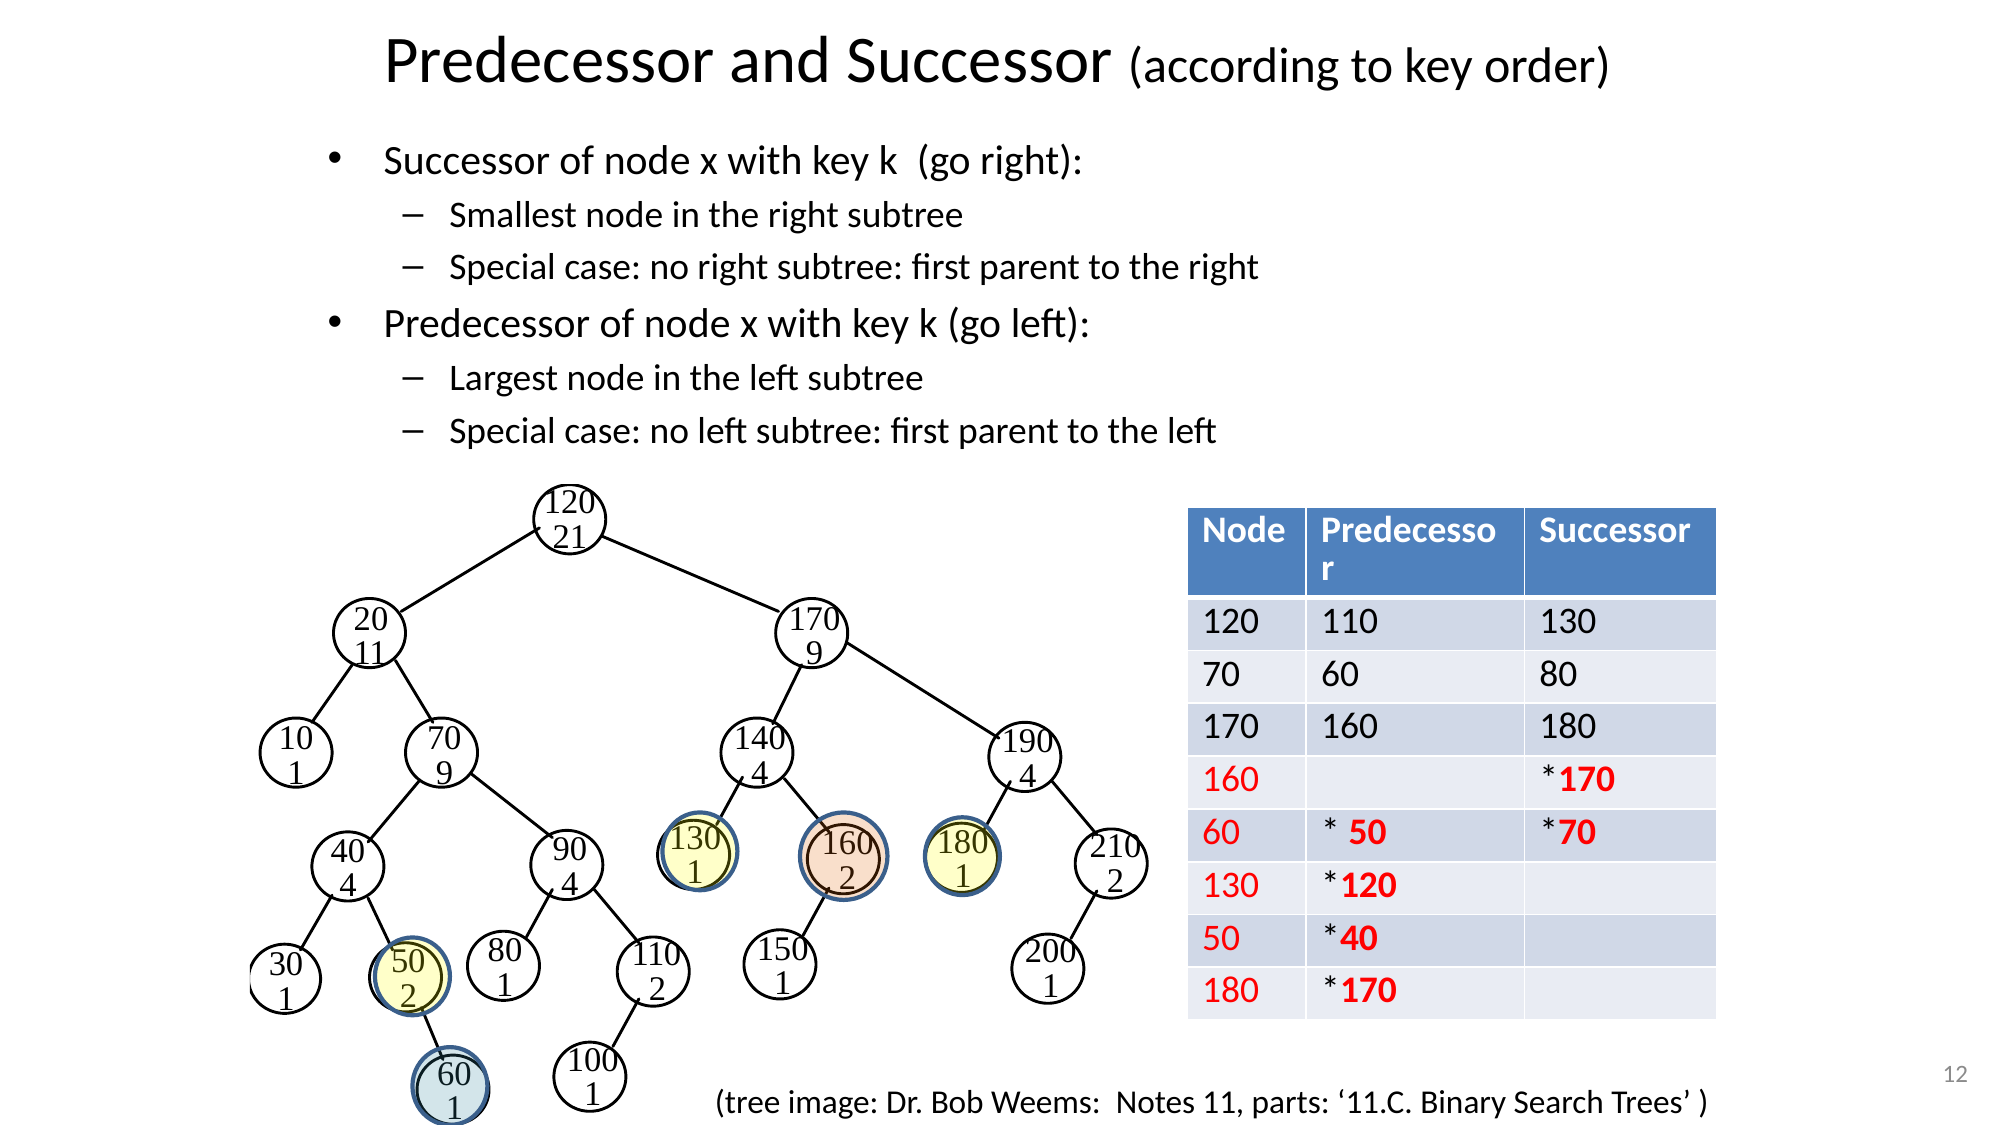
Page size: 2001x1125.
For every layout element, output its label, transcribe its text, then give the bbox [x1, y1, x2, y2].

table_cell 130 [1188, 863, 1305, 914]
table_header Successor [1525, 508, 1716, 595]
table_cell [1525, 915, 1716, 966]
table_cell 70 [1188, 651, 1305, 702]
table_cell *40 [1307, 915, 1524, 966]
table_cell 120 [1188, 600, 1305, 650]
table_cell * 50 [1307, 810, 1524, 861]
table_header Predecessor [1307, 508, 1524, 595]
table_cell *120 [1307, 863, 1524, 914]
text_box Successor of node x with key k (go right): Smallest node in the right subtree Special case: no right subtree: first parent to the right Predecessor of node x with key k (go left): Largest node in the left subtree Special case: no left subtree: first parent to the left [312, 124, 1663, 473]
table_cell 110 [1307, 600, 1524, 650]
table_cell 160 [1307, 704, 1524, 755]
title Predecessor and Successor (according to key order) [322, 0, 1673, 113]
table_cell *70 [1525, 810, 1716, 861]
table_cell 60 [1307, 651, 1524, 702]
table_cell 180 [1188, 968, 1305, 1019]
slide_number 12 [1516, 1042, 1984, 1103]
table_cell 170 [1188, 704, 1305, 755]
table_cell *170 [1307, 968, 1524, 1019]
table_cell [1525, 968, 1716, 1019]
table_cell 60 [1188, 810, 1305, 861]
table_cell [1525, 863, 1716, 914]
table_header Node [1188, 508, 1305, 595]
table_cell 130 [1525, 600, 1716, 650]
table_cell *170 [1525, 757, 1716, 808]
table_cell [1307, 757, 1524, 808]
table_cell 50 [1188, 915, 1305, 966]
list (tree image: Dr. Bob Weems: Notes 11, parts: ‘11.C. Binary Search Trees’ ) [1154, 1072, 1738, 1125]
table_cell 180 [1525, 704, 1716, 755]
table_cell 160 [1188, 757, 1305, 808]
table_cell 80 [1525, 651, 1716, 702]
picture [249, 484, 1151, 1125]
